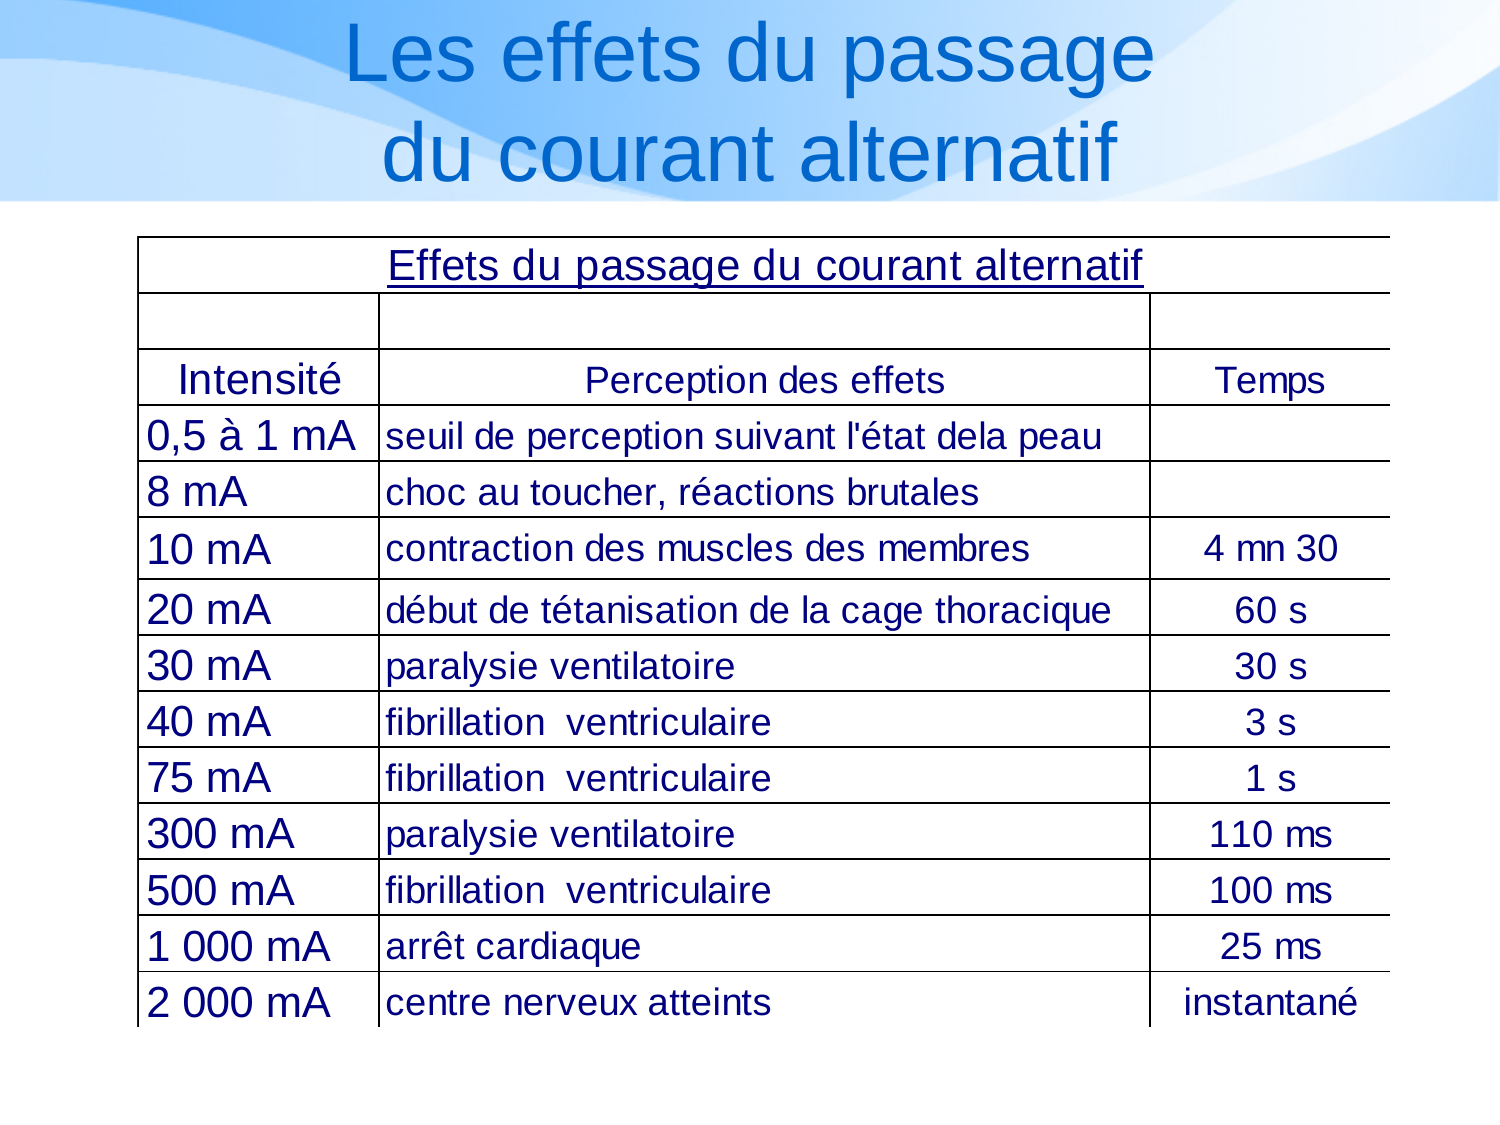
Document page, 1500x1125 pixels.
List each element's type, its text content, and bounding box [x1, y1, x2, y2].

title Les effets du passage du courant alternatif [75, 11, 1425, 185]
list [137, 235, 1392, 1029]
picture [0, 0, 1500, 1125]
